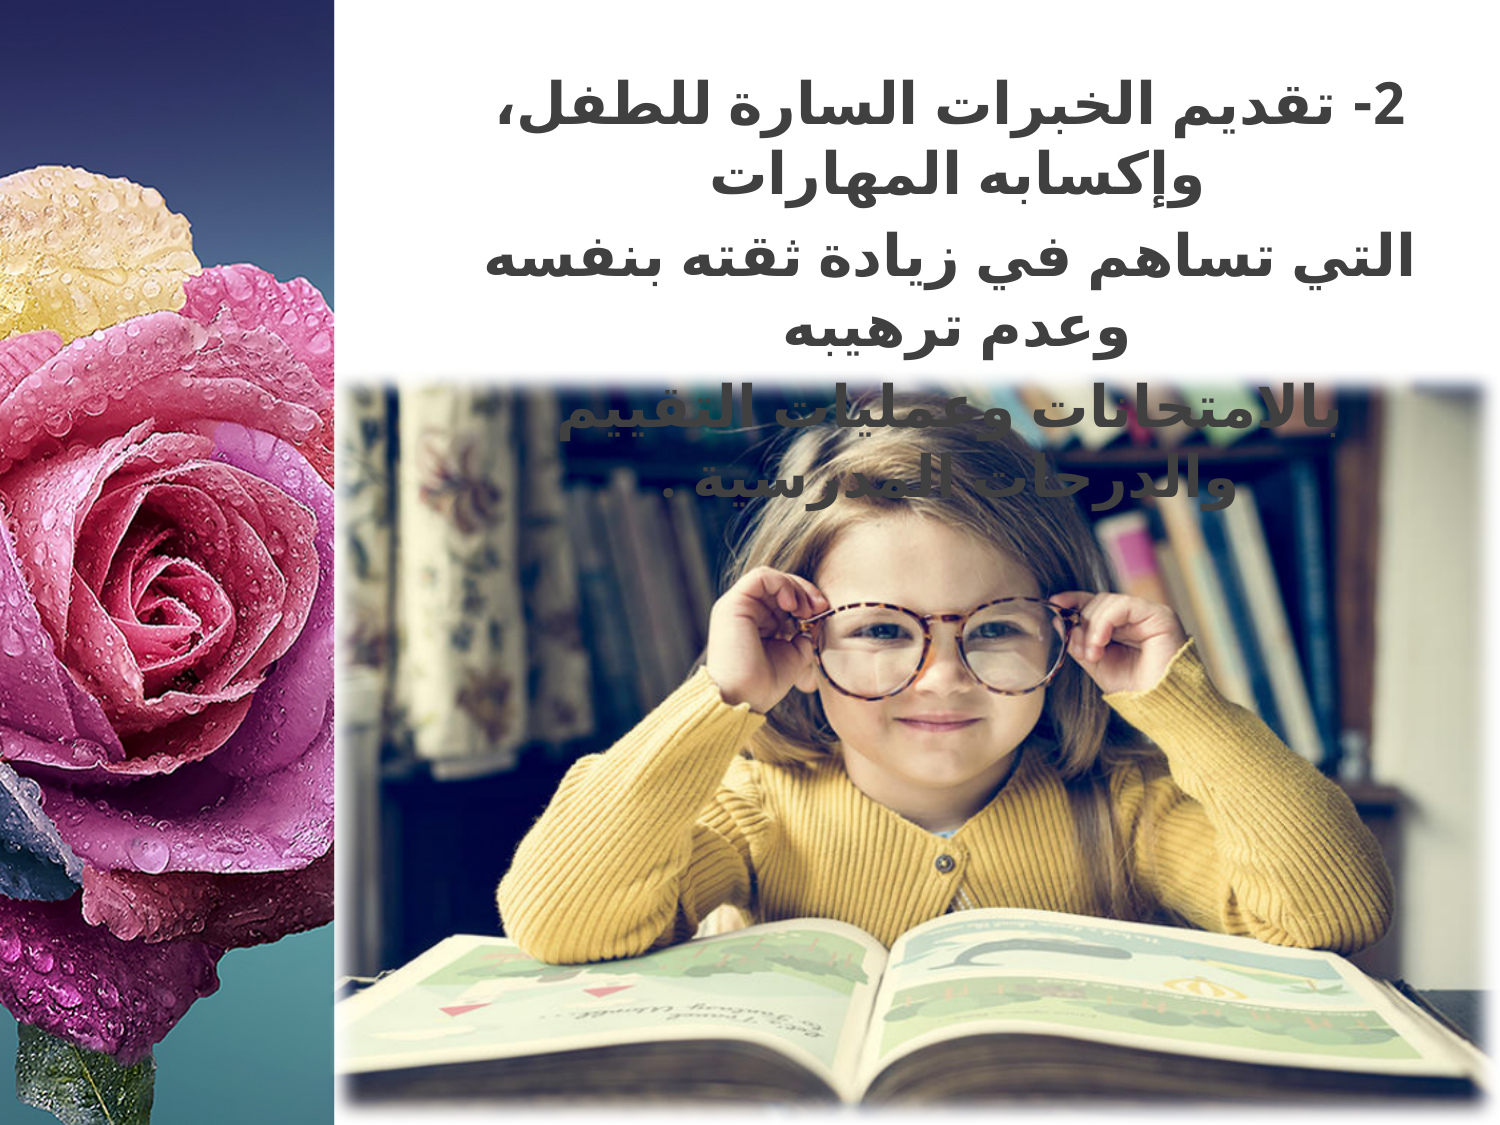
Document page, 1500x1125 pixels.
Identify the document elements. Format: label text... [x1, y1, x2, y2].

list 2- تقديم الخبرات السارة للطفل، وإكسابه المهارات التي تساهم في زيادة ثقته بنفسه وعدم ترهيبه بالامتحانات وعمليات التقييم والدرجات المدرسية . [410, 58, 1440, 364]
picture [0, 0, 1500, 1125]
